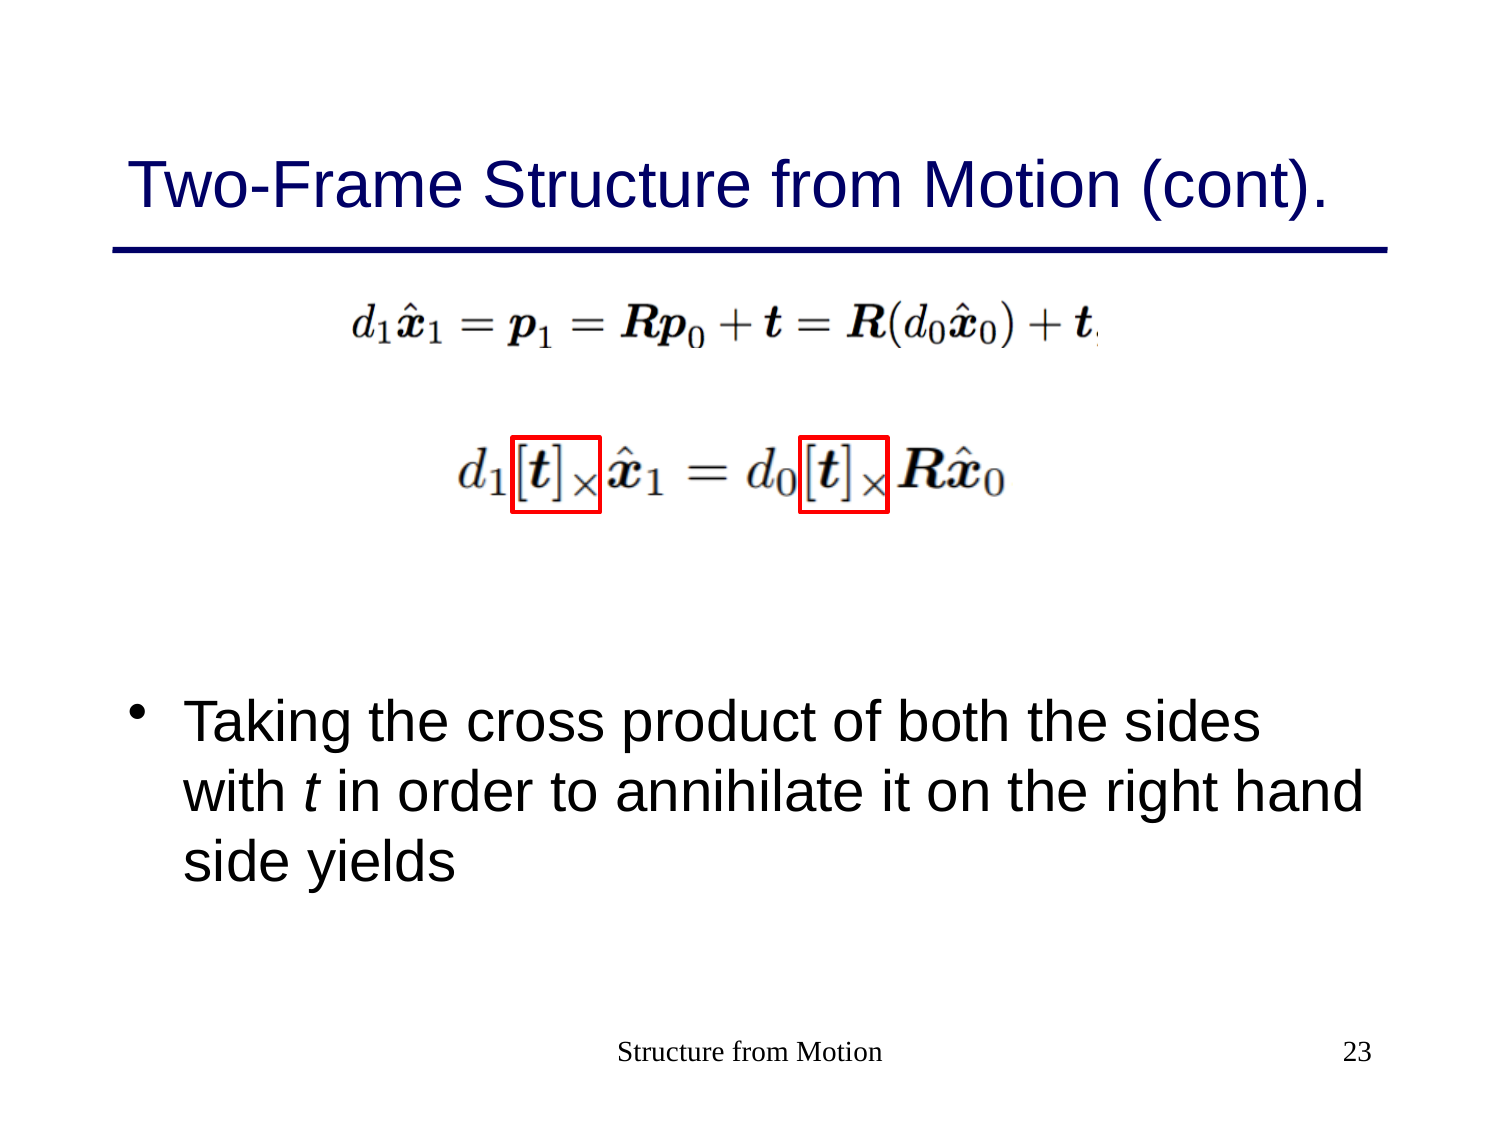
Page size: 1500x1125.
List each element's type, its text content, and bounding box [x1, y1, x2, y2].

list Taking the cross product of both the sides with t in order to annihilate it on the right hand side yields [112, 512, 1388, 976]
picture [412, 412, 1013, 519]
footer Structure from Motion [449, 1024, 1051, 1101]
picture [349, 299, 1099, 349]
title Two-Frame Structure from Motion (cont). [112, 99, 1388, 263]
slide_number 23 [1074, 1024, 1388, 1101]
